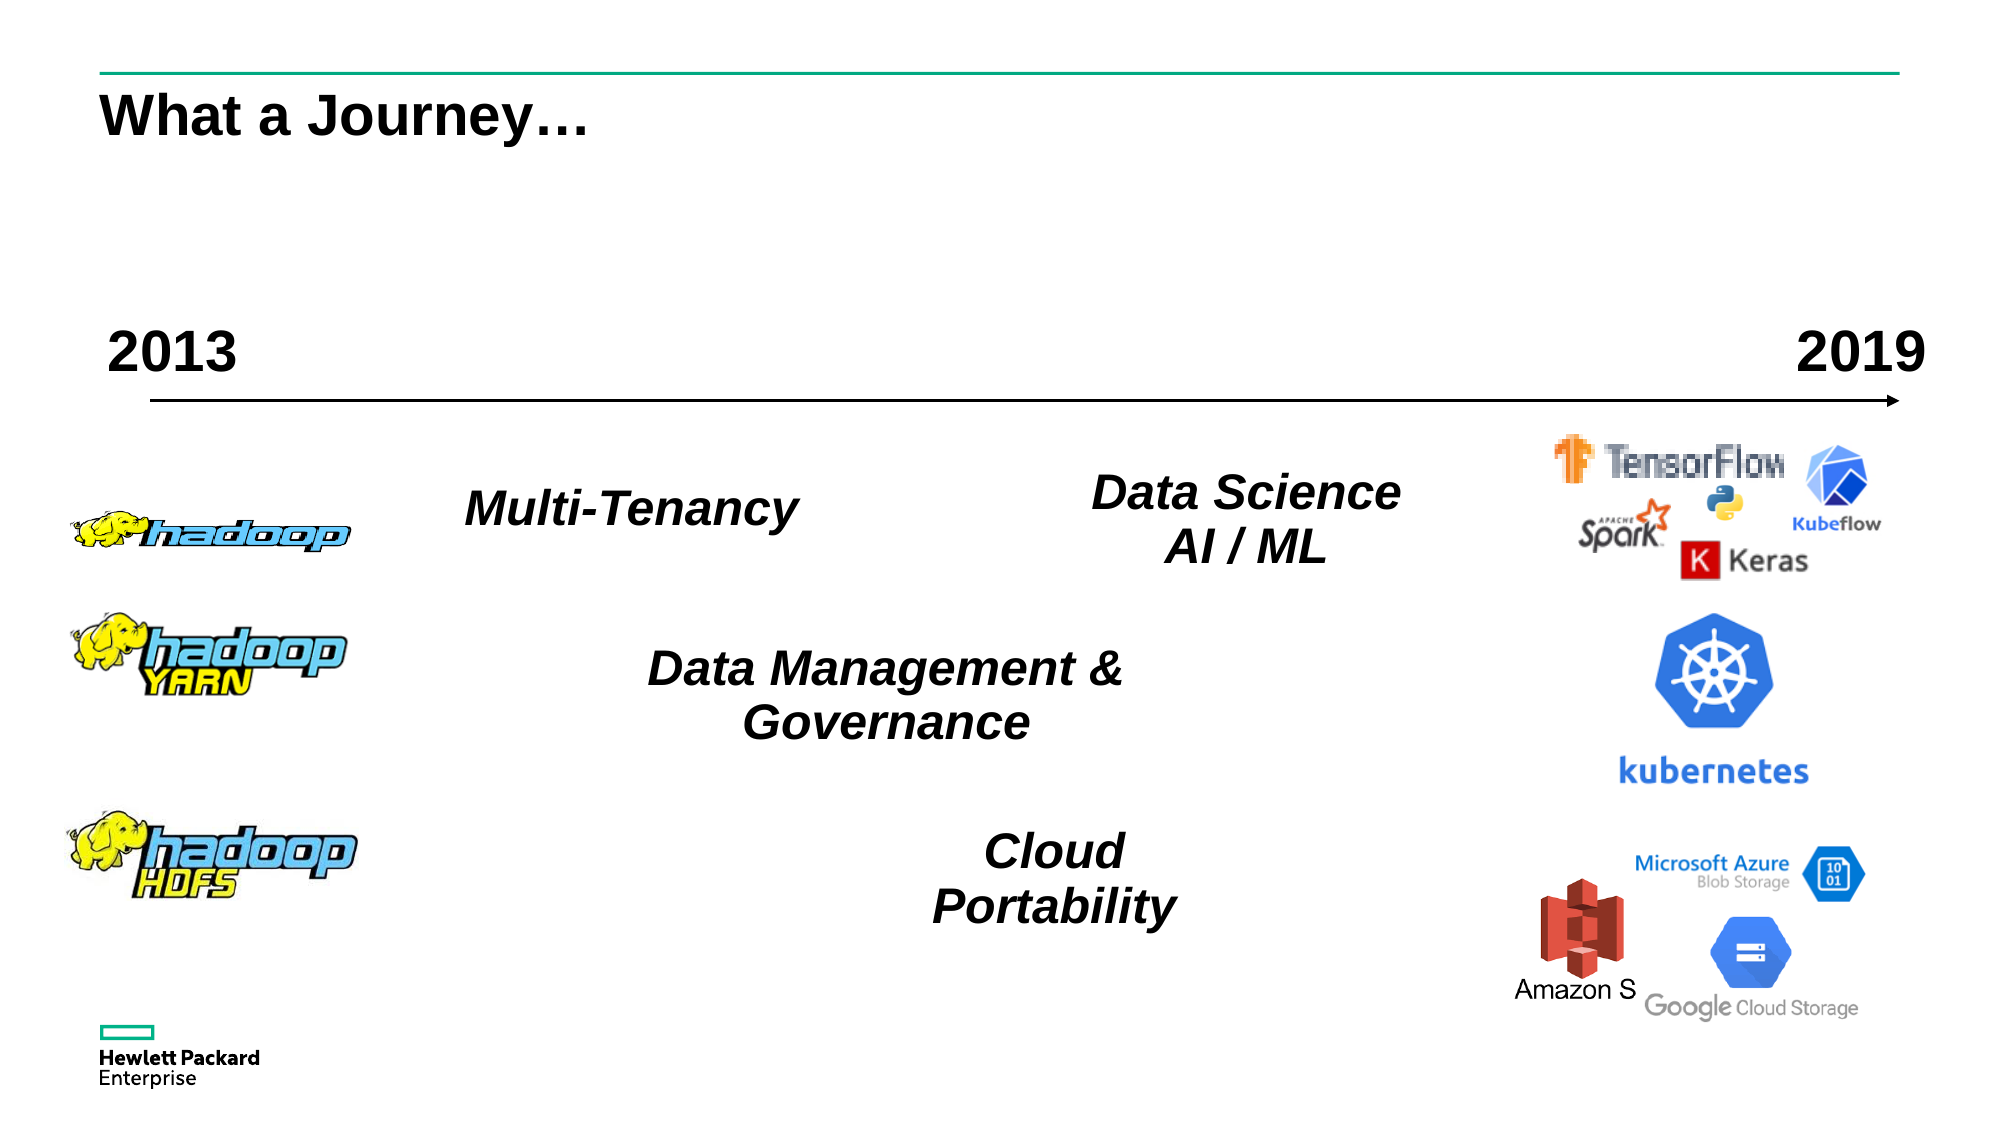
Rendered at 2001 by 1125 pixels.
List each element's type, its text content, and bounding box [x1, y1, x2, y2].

text_box Data Management & Governance [579, 642, 1194, 771]
text_box Cloud Portability [893, 825, 1216, 878]
text_box 2013 [107, 321, 254, 405]
picture [1524, 596, 1905, 799]
text_box Multi-Tenancy [454, 481, 809, 610]
picture [64, 782, 359, 921]
picture [54, 460, 368, 749]
text_box Data Science AI / ML [939, 466, 1555, 614]
picture [1554, 430, 1892, 581]
picture [1578, 498, 1671, 553]
text_box 2019 [1796, 321, 1943, 405]
picture [1494, 846, 1866, 1050]
title What a Journey… [99, 85, 1900, 225]
